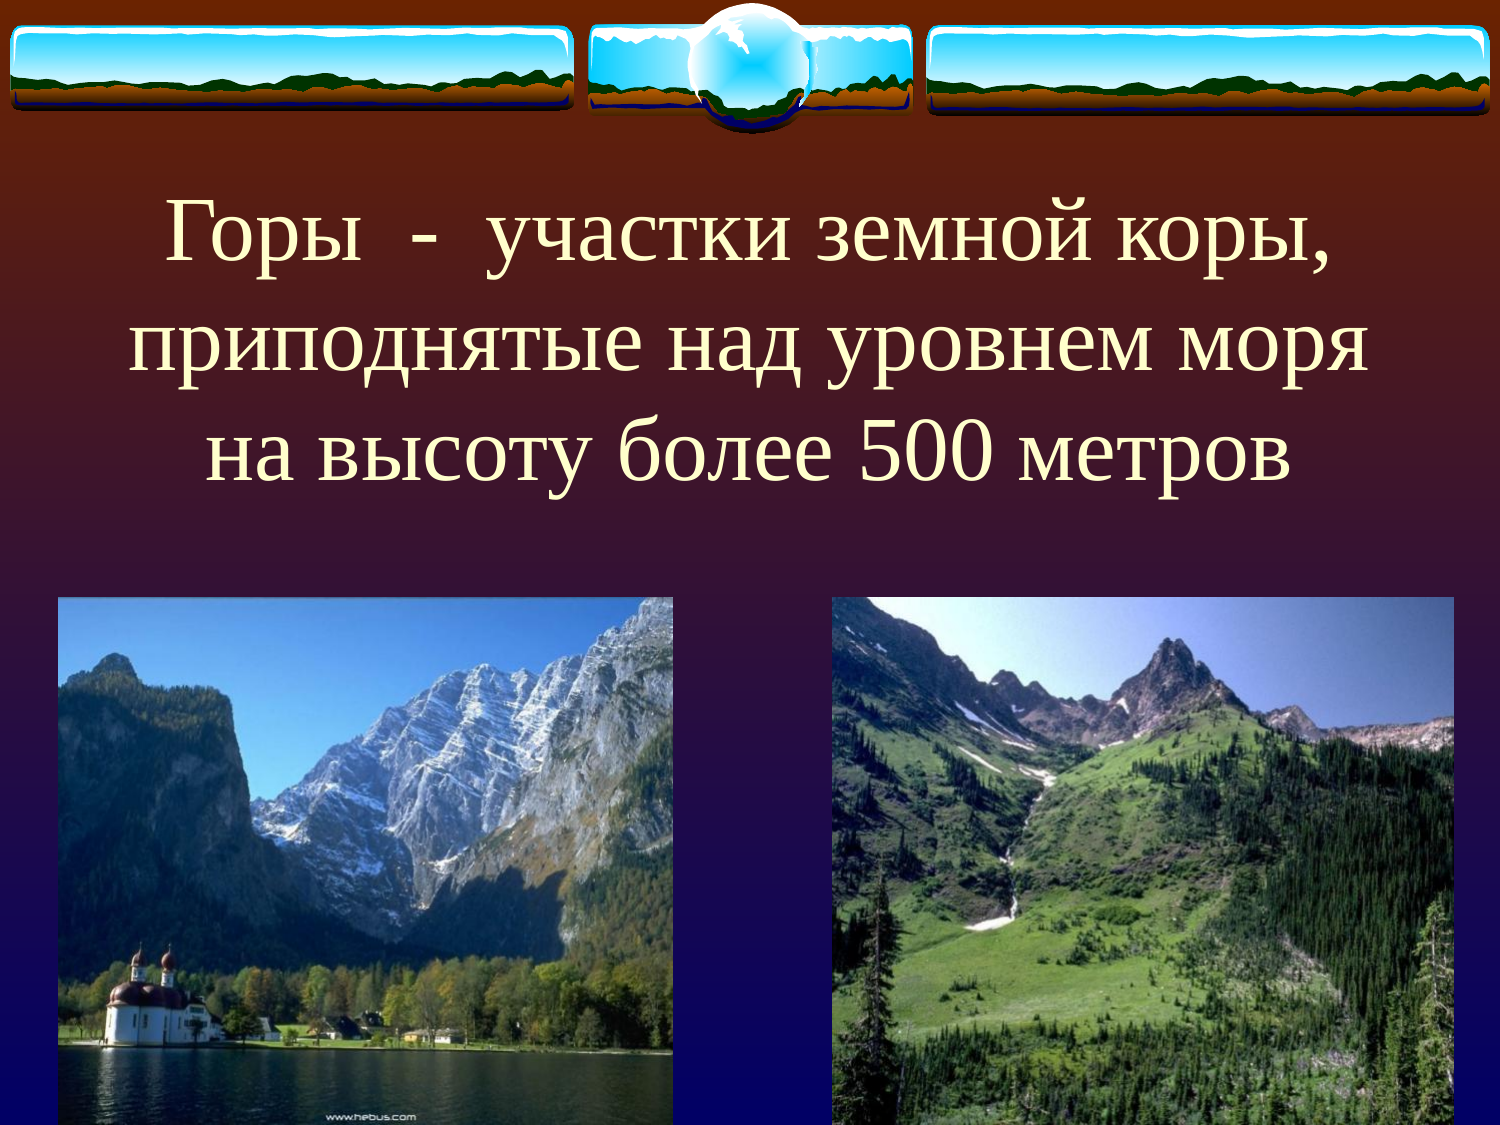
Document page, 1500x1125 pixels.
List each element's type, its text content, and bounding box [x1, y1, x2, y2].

title Горы - участки земной коры, приподнятые над уровнем моря на высоту более 500 метров [74, 105, 1426, 563]
picture [831, 597, 1454, 1125]
text_box [74, 262, 1425, 563]
picture [58, 597, 673, 1125]
